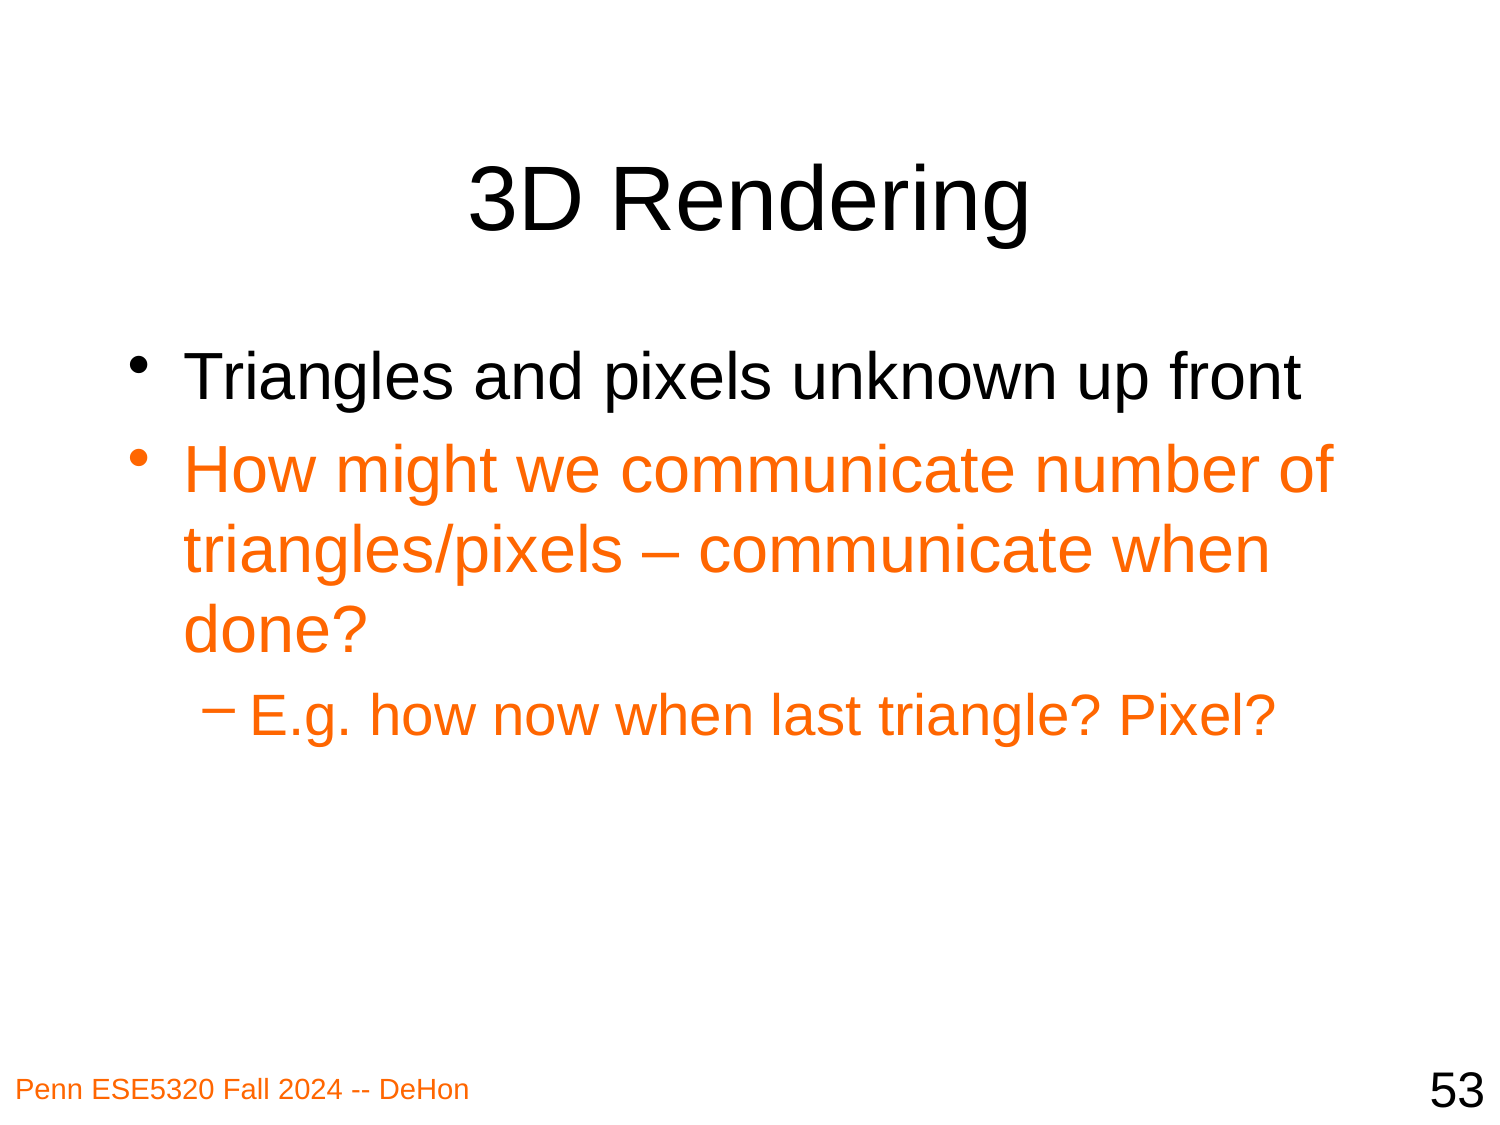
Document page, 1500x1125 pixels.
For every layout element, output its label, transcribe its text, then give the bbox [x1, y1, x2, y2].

slide_number Penn ESE5320 Fall 2024 -- DeHon [0, 1062, 576, 1125]
list Triangles and pixels unknown up front How might we communicate number of triangles/pixels – communicate when done? E.g. how now when last triangle? Pixel? [112, 324, 1388, 713]
slide_number 53 [1187, 1049, 1500, 1125]
title 3D Rendering [112, 99, 1388, 288]
